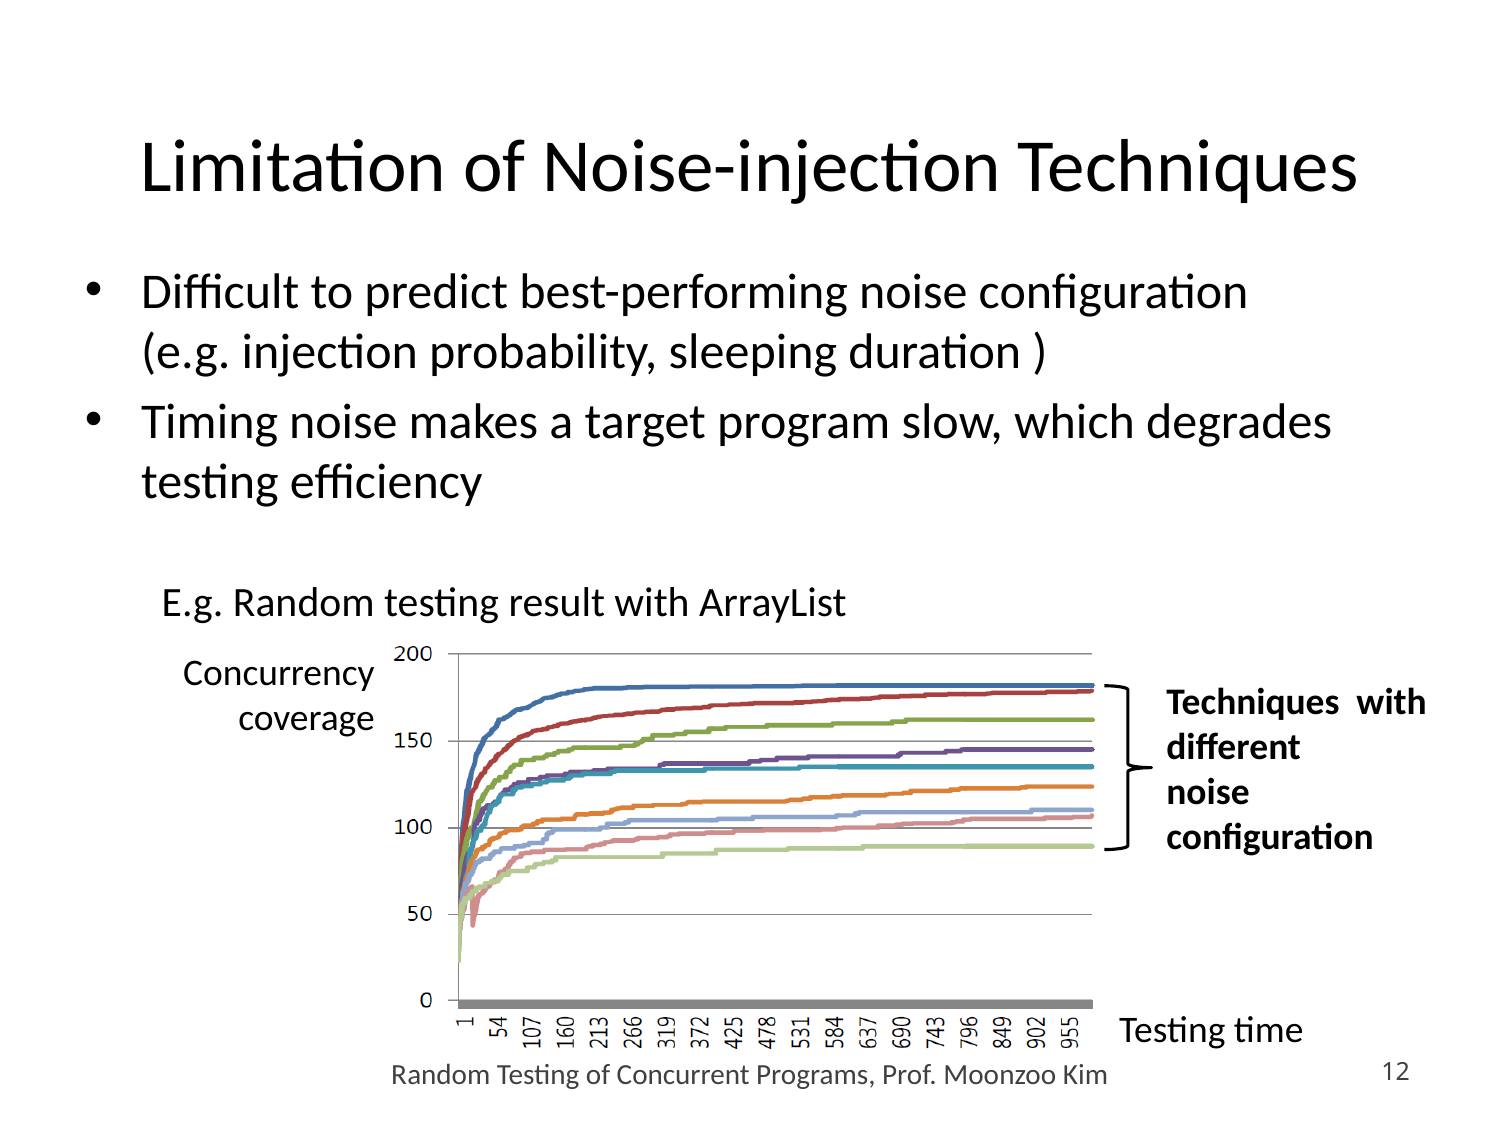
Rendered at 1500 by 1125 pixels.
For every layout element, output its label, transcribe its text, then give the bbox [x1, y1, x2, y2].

footer Random Testing of Concurrent Programs, Prof. Moonzoo Kim [240, 1042, 1260, 1103]
text_box Concurrency coverage [71, 640, 385, 746]
text_box Techniques with different noise configuration [1151, 669, 1471, 864]
text_box [1109, 685, 1151, 851]
text_box Testing time [1109, 997, 1353, 1058]
slide_number 12 [1340, 1042, 1425, 1103]
picture [387, 640, 1105, 1059]
title Limitation of Noise-injection Techniques [75, 67, 1425, 251]
list Difficult to predict best-performing noise configuration (e.g. injection probability, sleeping duration ) Timing noise makes a target program slow, which degrades testing efficiency [69, 251, 1429, 563]
text_box E.g. Random testing result with ArrayList [146, 567, 1176, 633]
